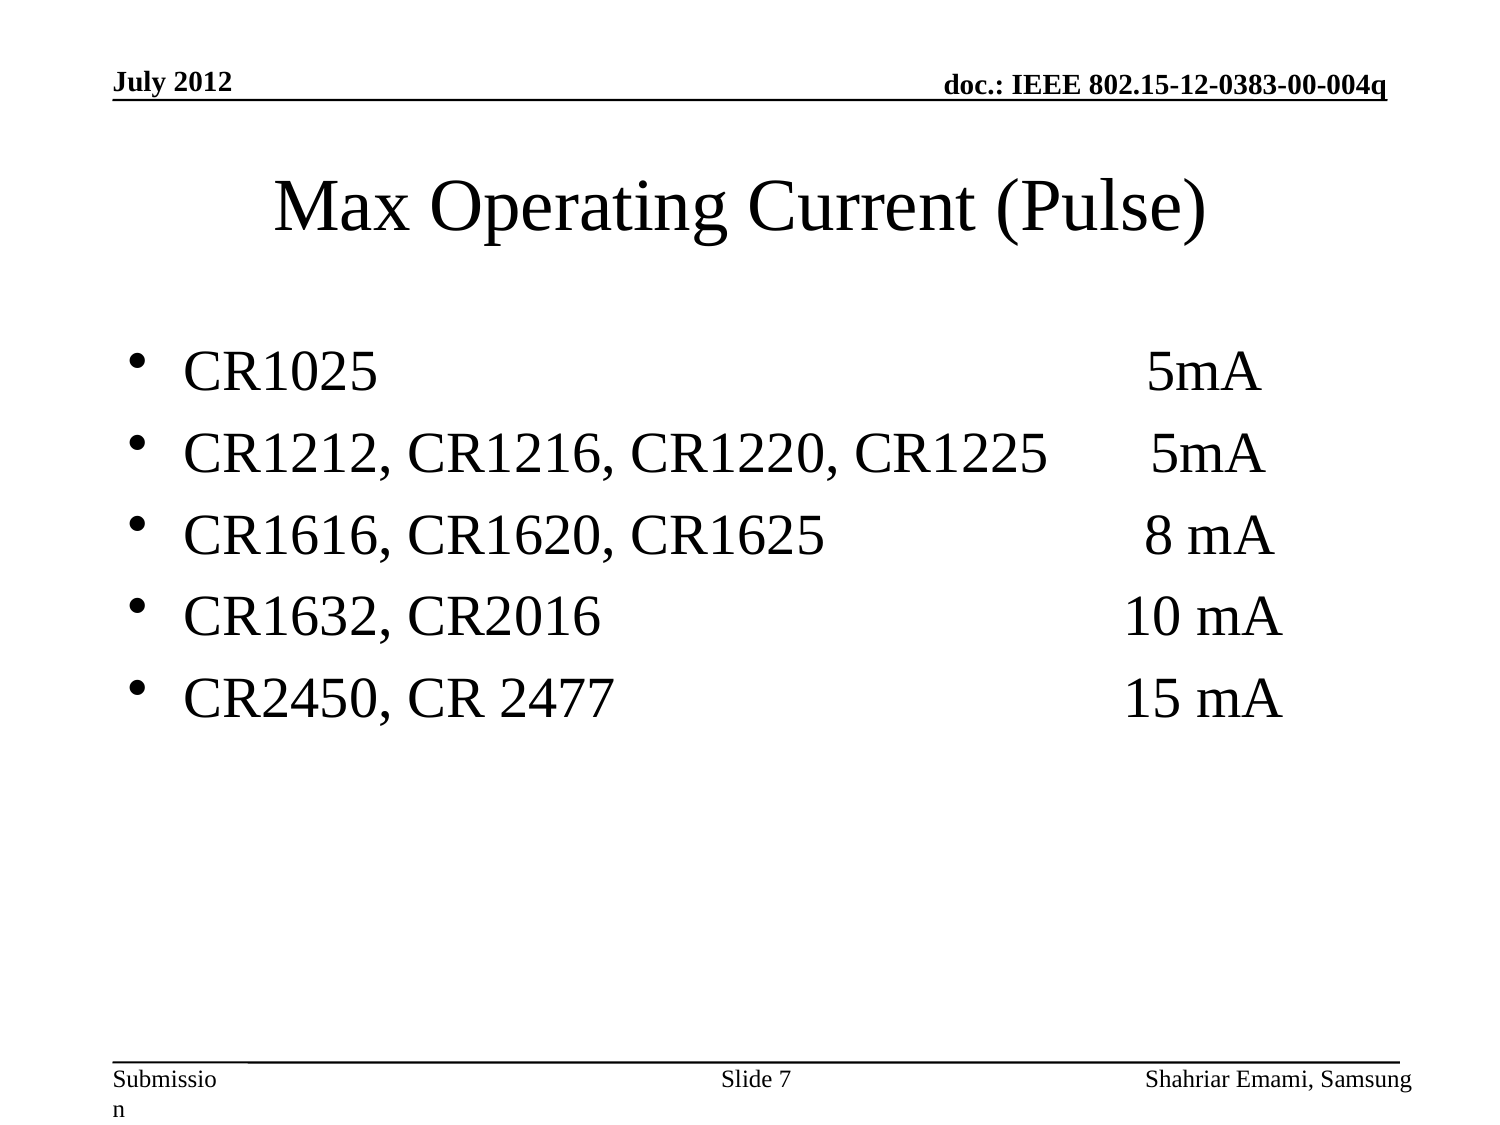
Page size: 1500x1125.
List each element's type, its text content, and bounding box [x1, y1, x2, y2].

footer Shahriar Emami, Samsung [899, 1061, 1413, 1093]
slide_number Slide 7 [712, 1061, 800, 1093]
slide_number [112, 61, 376, 98]
list CR1025 5mA CR1212, CR1216, CR1220, CR1225 5mA CR1616, CR1620, CR1625 8 mA CR1632, CR2016 10 mA CR2450, CR 2477 15 mA [112, 324, 1388, 1001]
title Max Operating Current (Pulse) [112, 112, 1388, 288]
